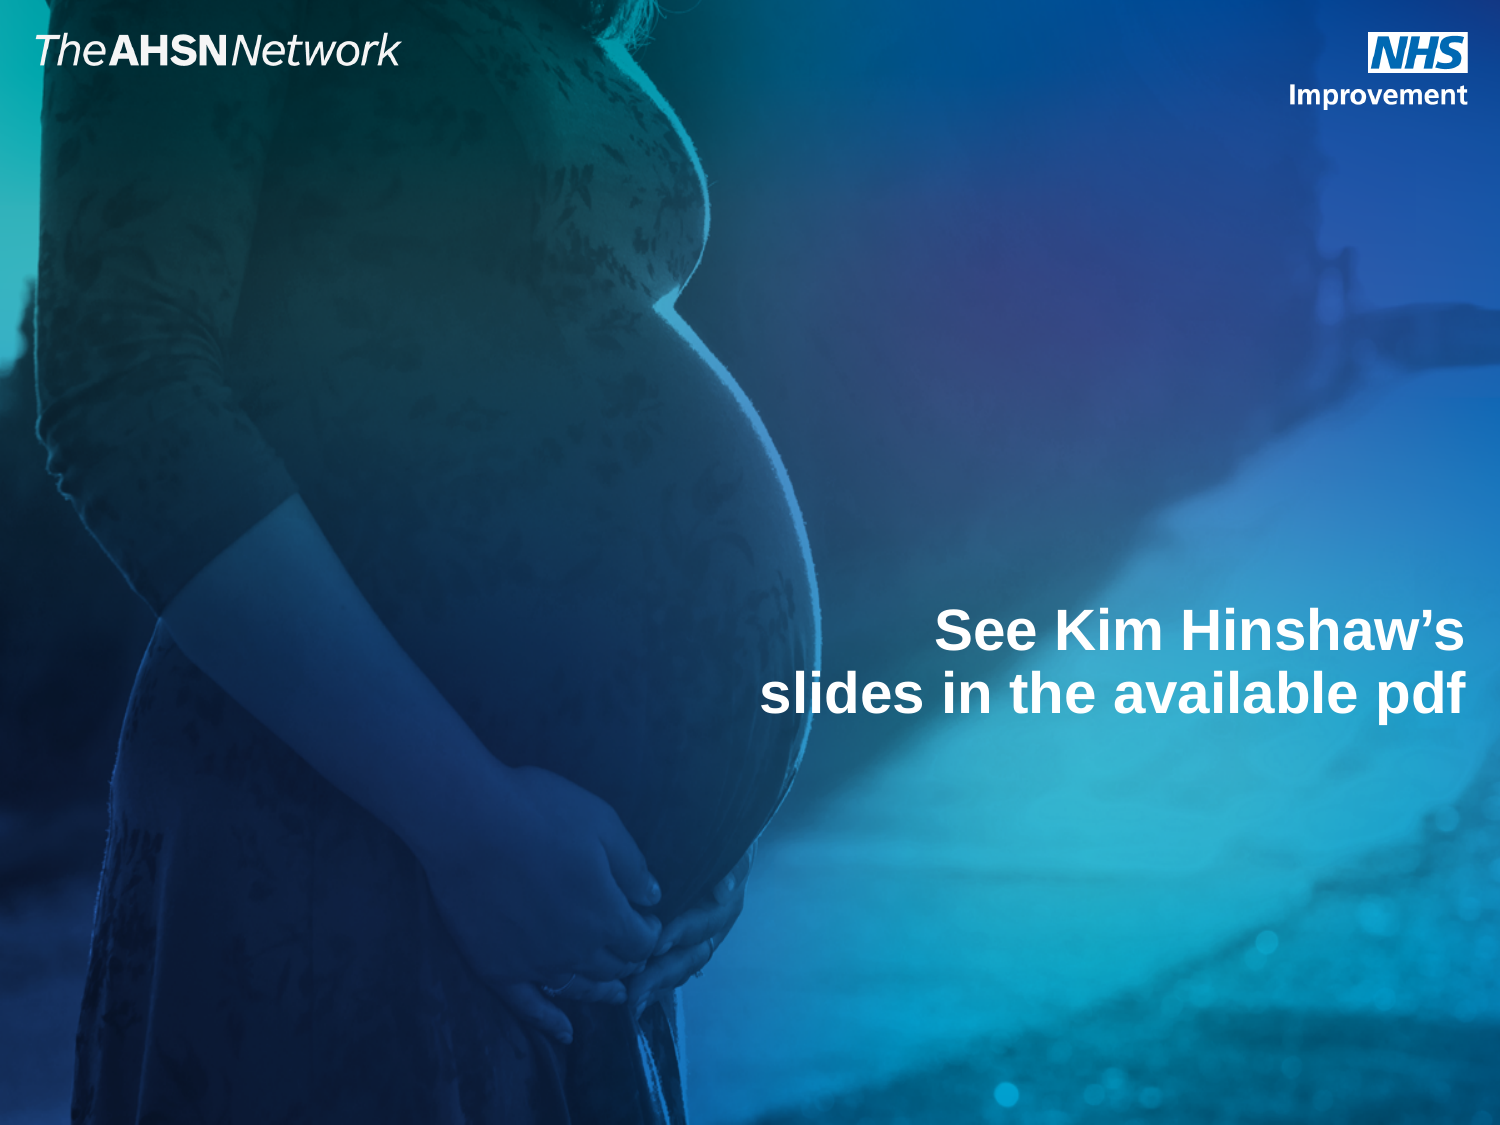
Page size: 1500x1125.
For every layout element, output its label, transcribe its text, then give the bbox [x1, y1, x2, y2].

picture [0, 0, 1500, 1125]
title See Kim Hinshaw’s slides in the available pdf [756, 600, 1467, 848]
